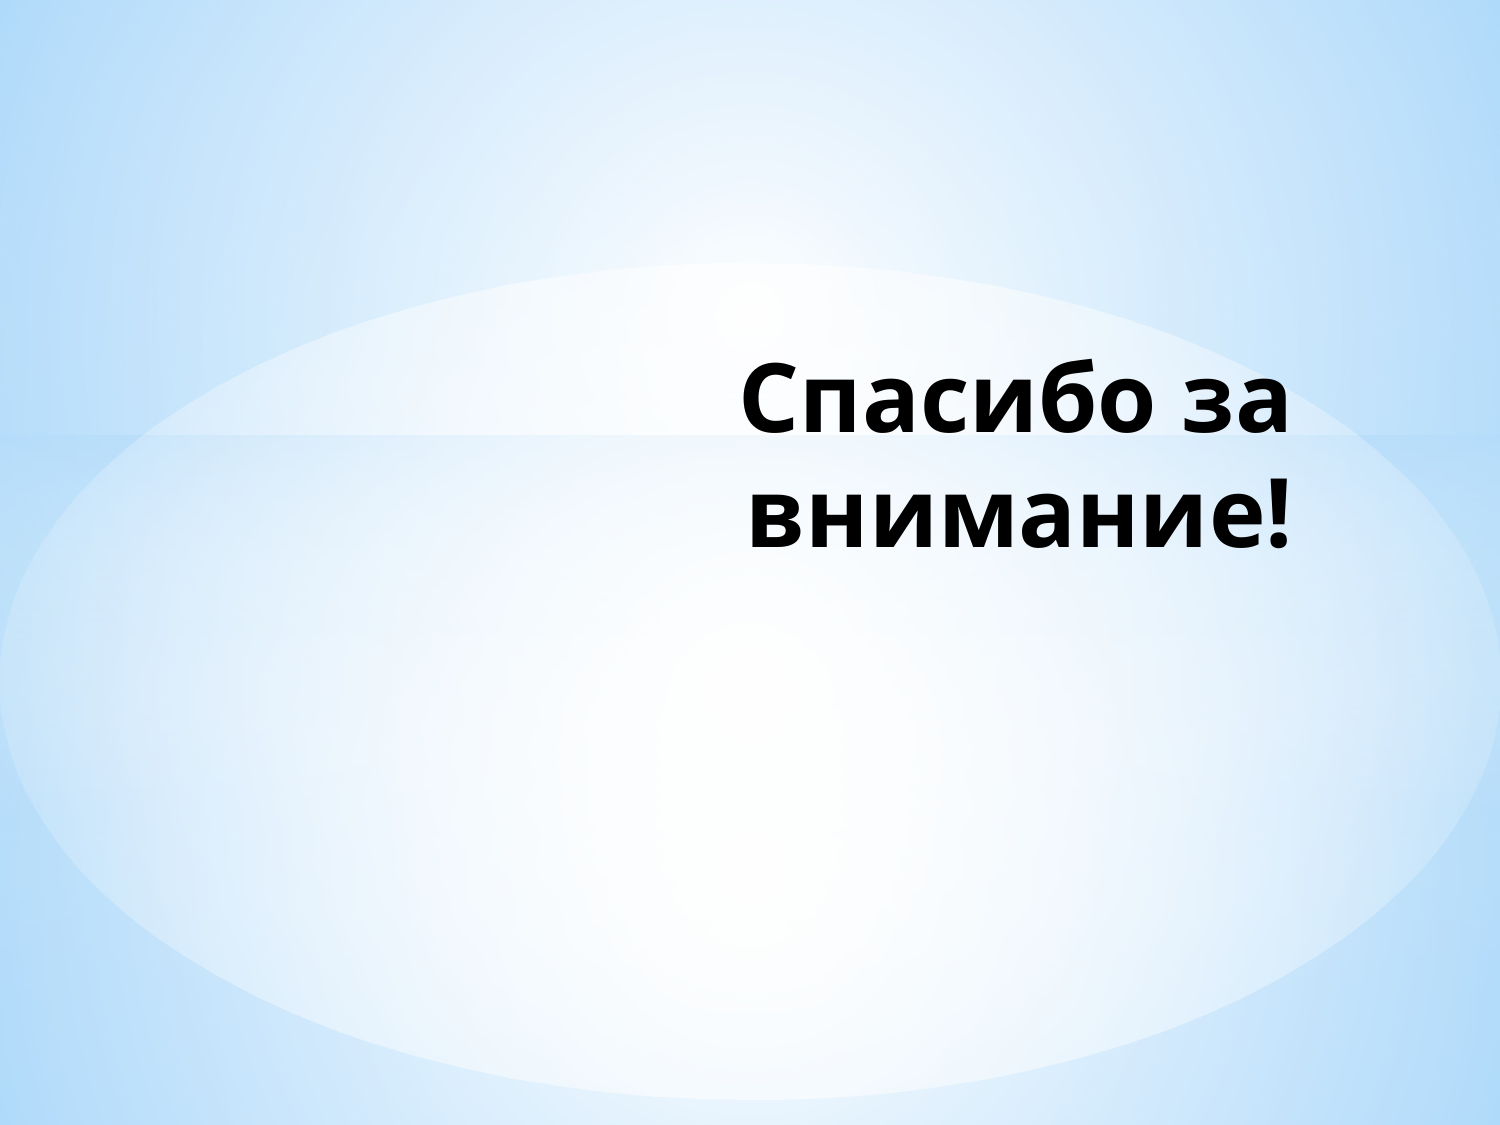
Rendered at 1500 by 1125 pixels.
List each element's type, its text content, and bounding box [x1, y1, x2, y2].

title Спасибо за внимание! [206, 373, 1309, 575]
